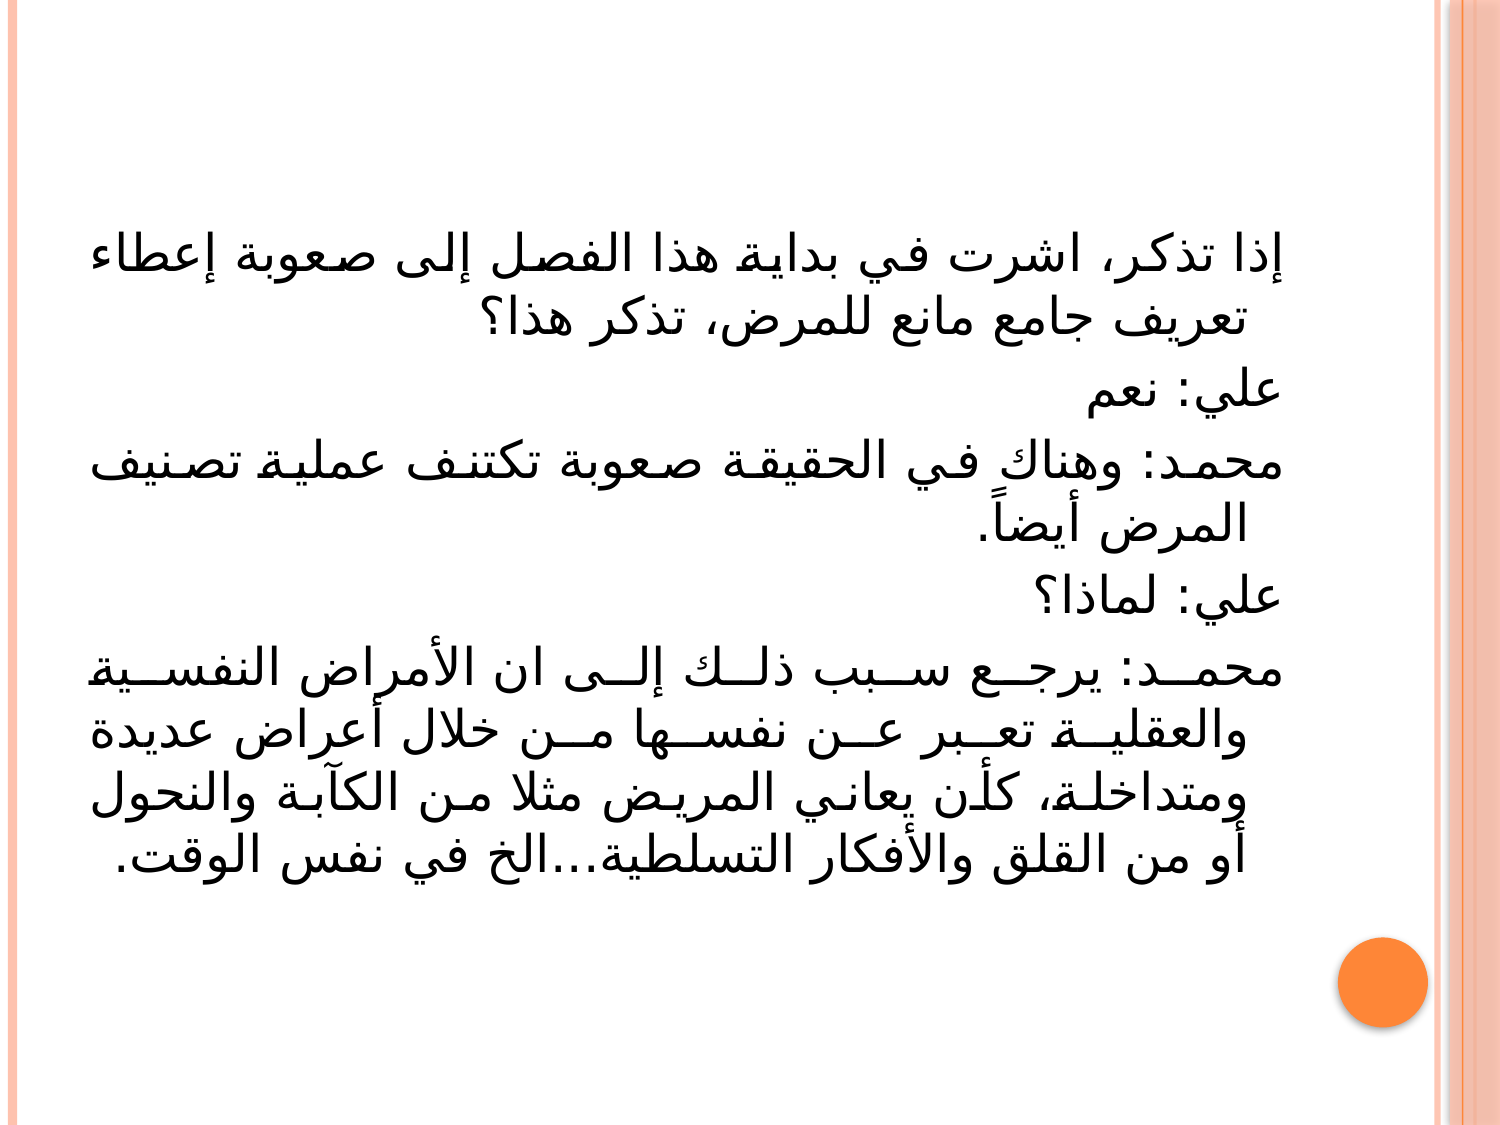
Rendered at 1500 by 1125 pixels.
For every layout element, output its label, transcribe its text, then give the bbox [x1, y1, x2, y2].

list إذا تذكر، اشرت في بداية هذا الفصل إلى صعوبة إعطاء تعريف جامع مانع للمرض، تذكر هذا؟ علي: نعم محمد: وهناك في الحقيقة صعوبة تكتنف عملية تصنيف المرض أيضاً. علي: لماذا؟ محمد: يرجع سبب ذلك إلى ان الأمراض النفسية والعقلية تعبر عن نفسها من خلال أعراض عديدة ومتداخلة، كأن يعاني المريض مثلا من الكآبة والنحول أو من القلق والأفكار التسلطية...الخ في نفس الوقت. [75, 212, 1300, 938]
